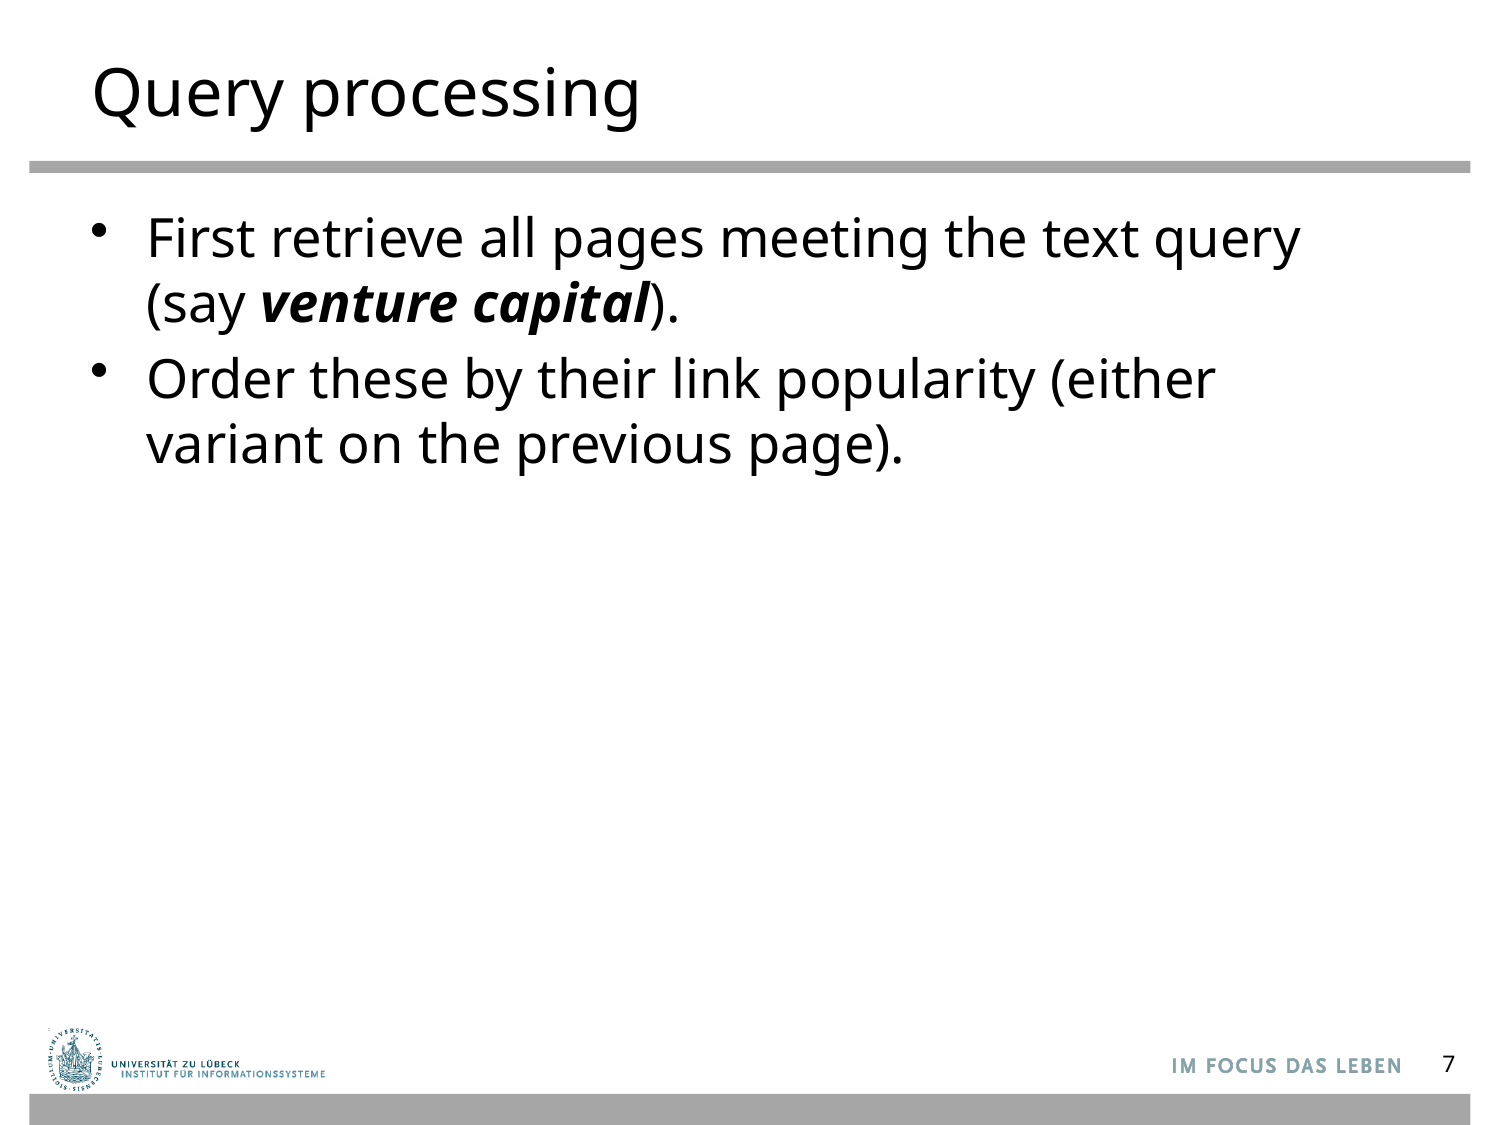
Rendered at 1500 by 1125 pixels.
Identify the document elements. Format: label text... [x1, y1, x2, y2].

picture [1173, 1058, 1305, 1073]
list First retrieve all pages meeting the text query (say venture capital). Order these by their link popularity (either variant on the previous page). [75, 196, 1425, 1012]
title Query processing [76, 42, 1427, 126]
slide_number 7 [1305, 1050, 1471, 1083]
